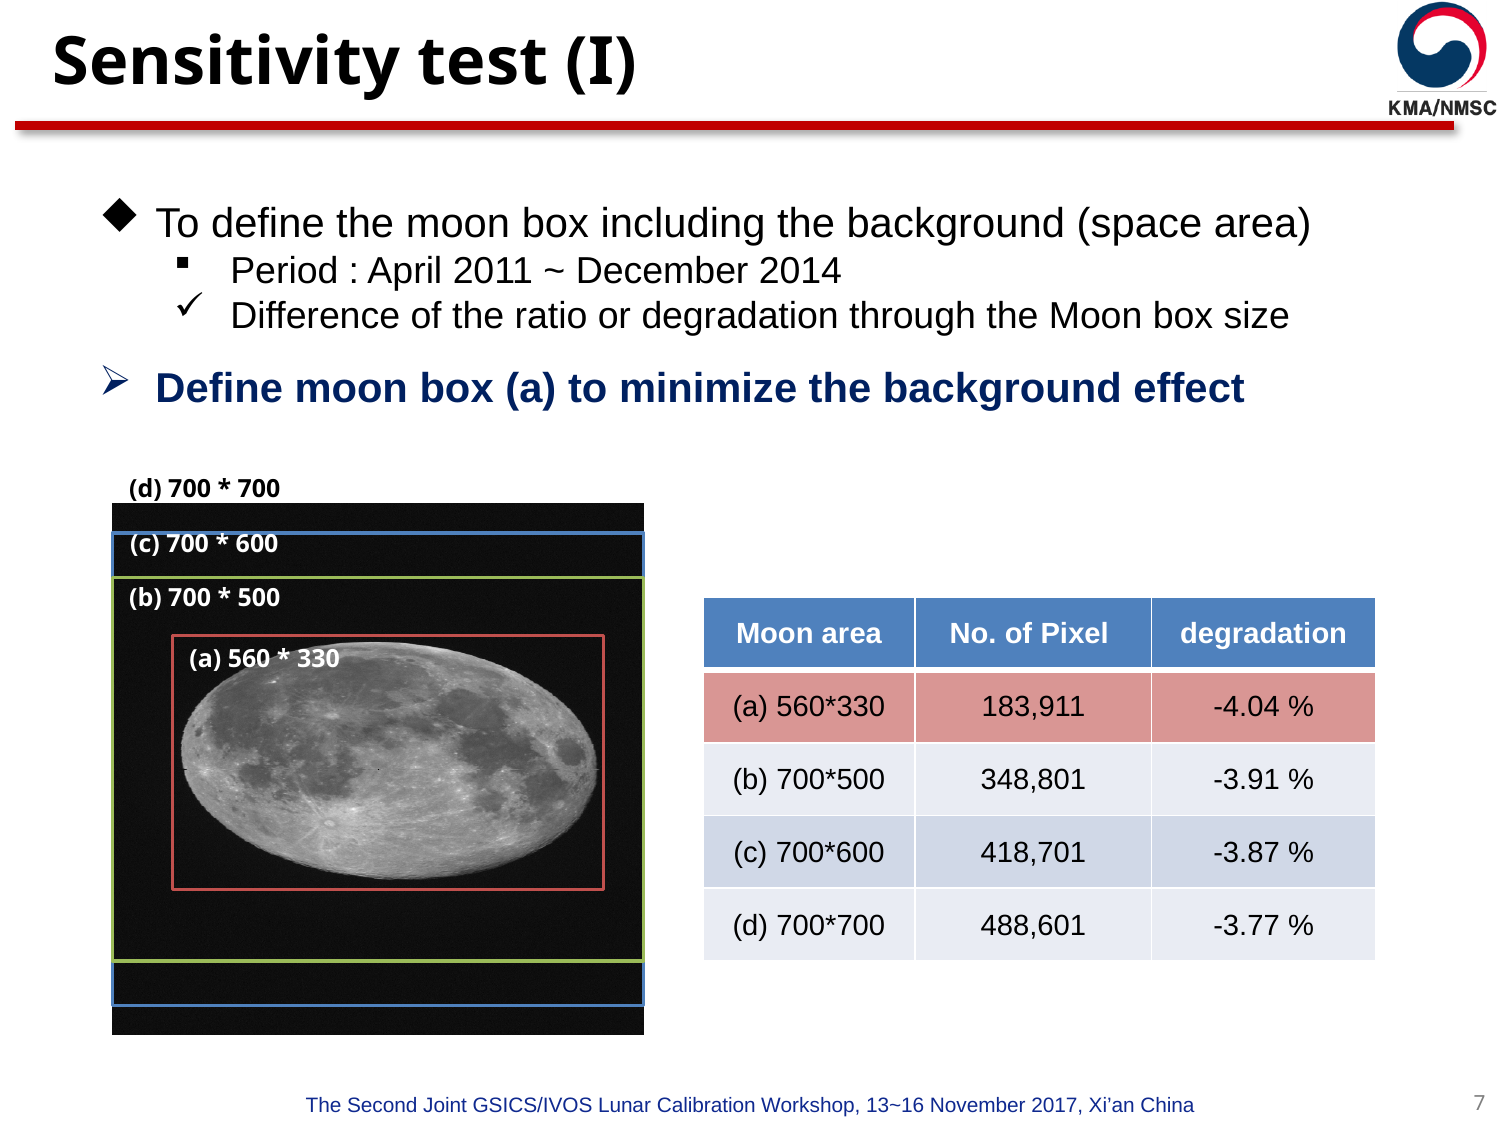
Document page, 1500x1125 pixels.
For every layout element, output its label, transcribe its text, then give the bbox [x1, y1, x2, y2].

table_cell (d) 700*700 [704, 889, 914, 960]
table_cell (c) 700*600 [704, 816, 914, 887]
title Sensitivity test (I) [37, 12, 1332, 104]
text_box (d) 700 * 700 [114, 464, 296, 501]
table_cell -3.87 % [1152, 816, 1375, 887]
table_cell 418,701 [916, 816, 1151, 887]
table_cell 488,601 [916, 889, 1151, 960]
table_cell -4.04 % [1152, 673, 1375, 742]
table_cell -3.91 % [1152, 744, 1375, 815]
text_box To define the moon box including the background (space area) Period : April 2011 ~ December 2014 Difference of the ratio or degradation through the Moon box size Define moon box (a) to minimize the background effect [84, 163, 1424, 418]
picture [1386, 1, 1498, 118]
table_cell -3.77 % [1152, 889, 1375, 960]
table_header degradation [1152, 598, 1375, 667]
table_header No. of Pixel [916, 598, 1151, 667]
table_header Moon area [704, 598, 914, 667]
picture [111, 503, 644, 1036]
table_cell 348,801 [916, 744, 1151, 815]
table_cell (a) 560*330 [704, 673, 914, 742]
table_cell 183,911 [916, 673, 1151, 742]
table_cell (b) 700*500 [704, 744, 914, 815]
